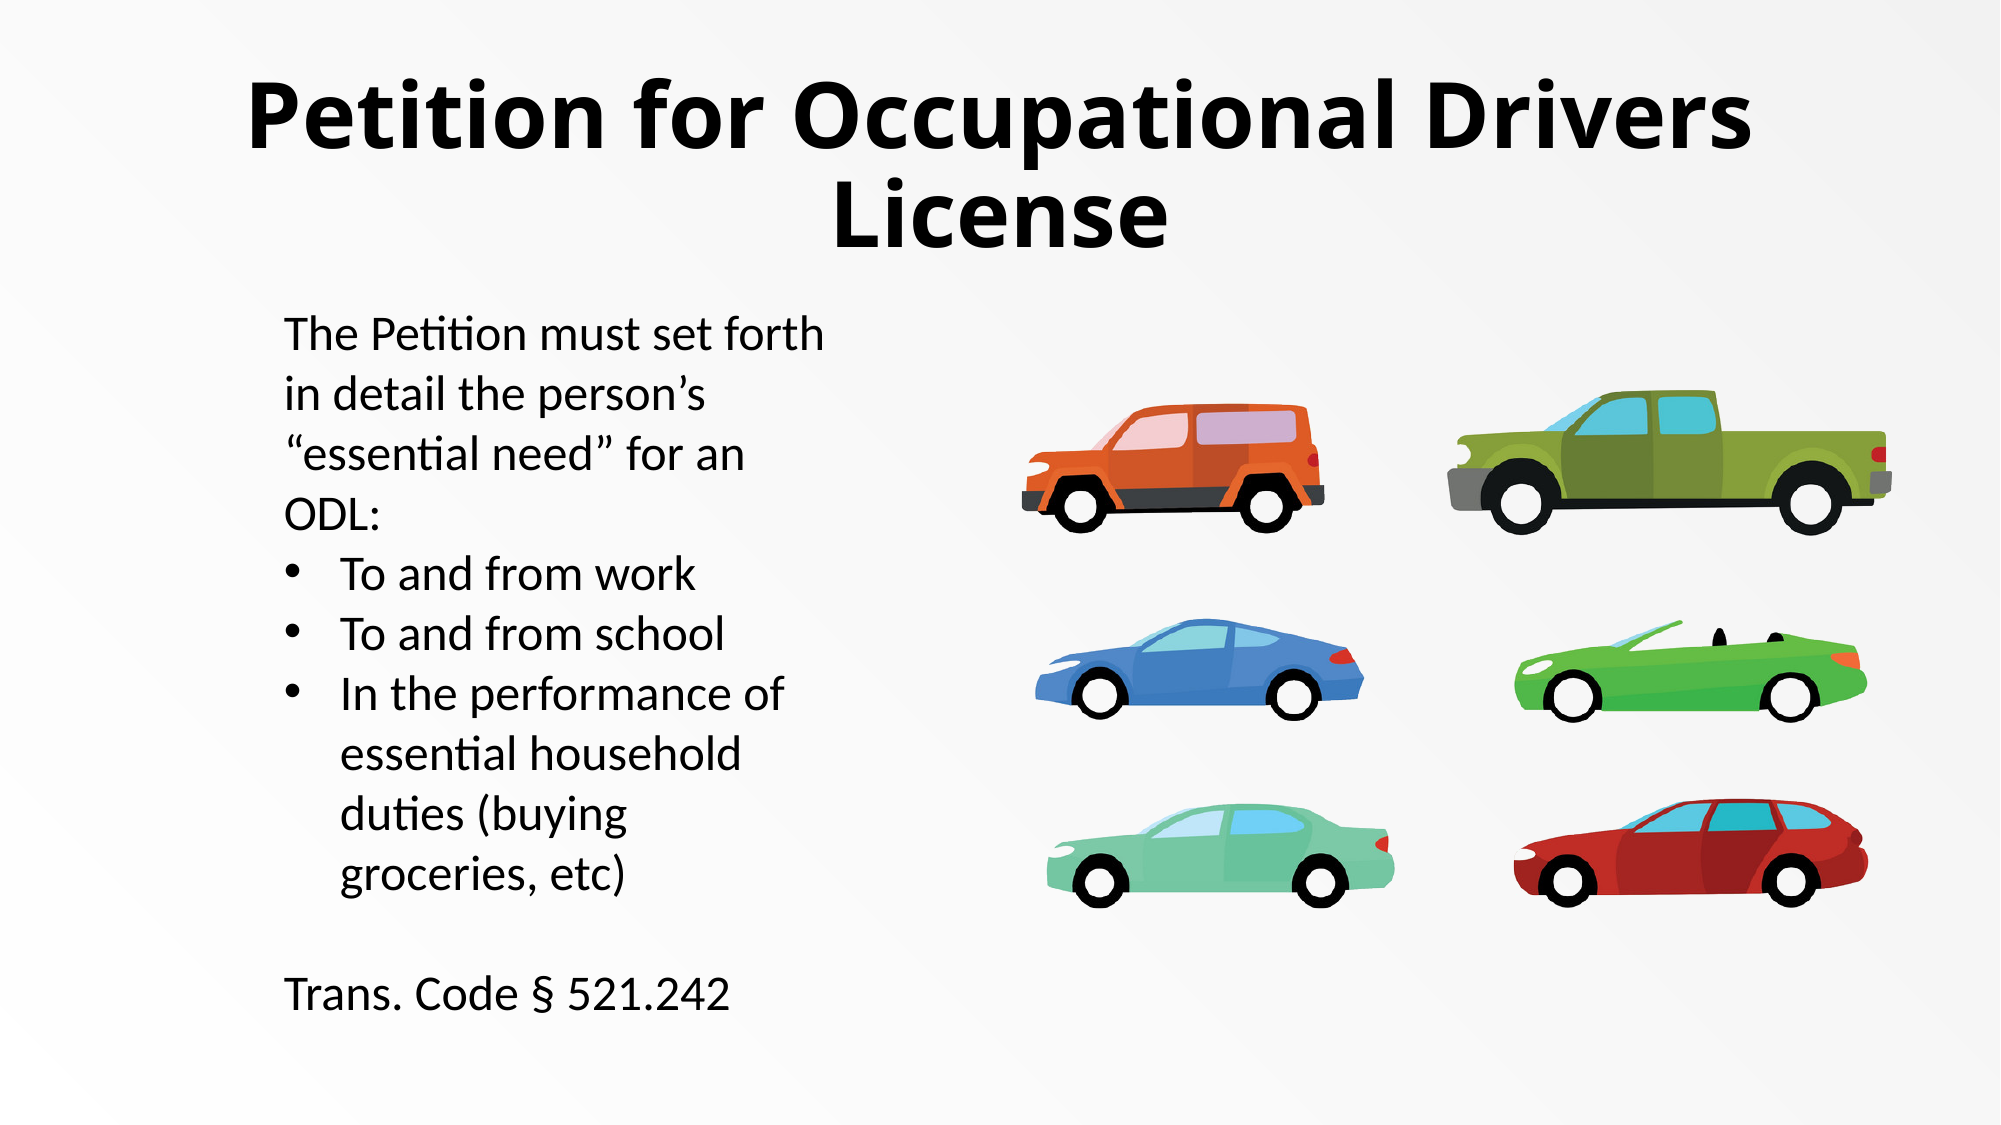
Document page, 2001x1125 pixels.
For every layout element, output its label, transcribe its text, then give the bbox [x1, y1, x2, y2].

text_box The Petition must set forth in detail the person’s “essential need” for an ODL: To and from work To and from school In the performance of essential household duties (buying groceries, etc) Trans. Code § 521.242 [269, 292, 847, 1028]
picture [1021, 344, 1892, 953]
title Petition for Occupational Drivers License [137, 59, 1863, 278]
